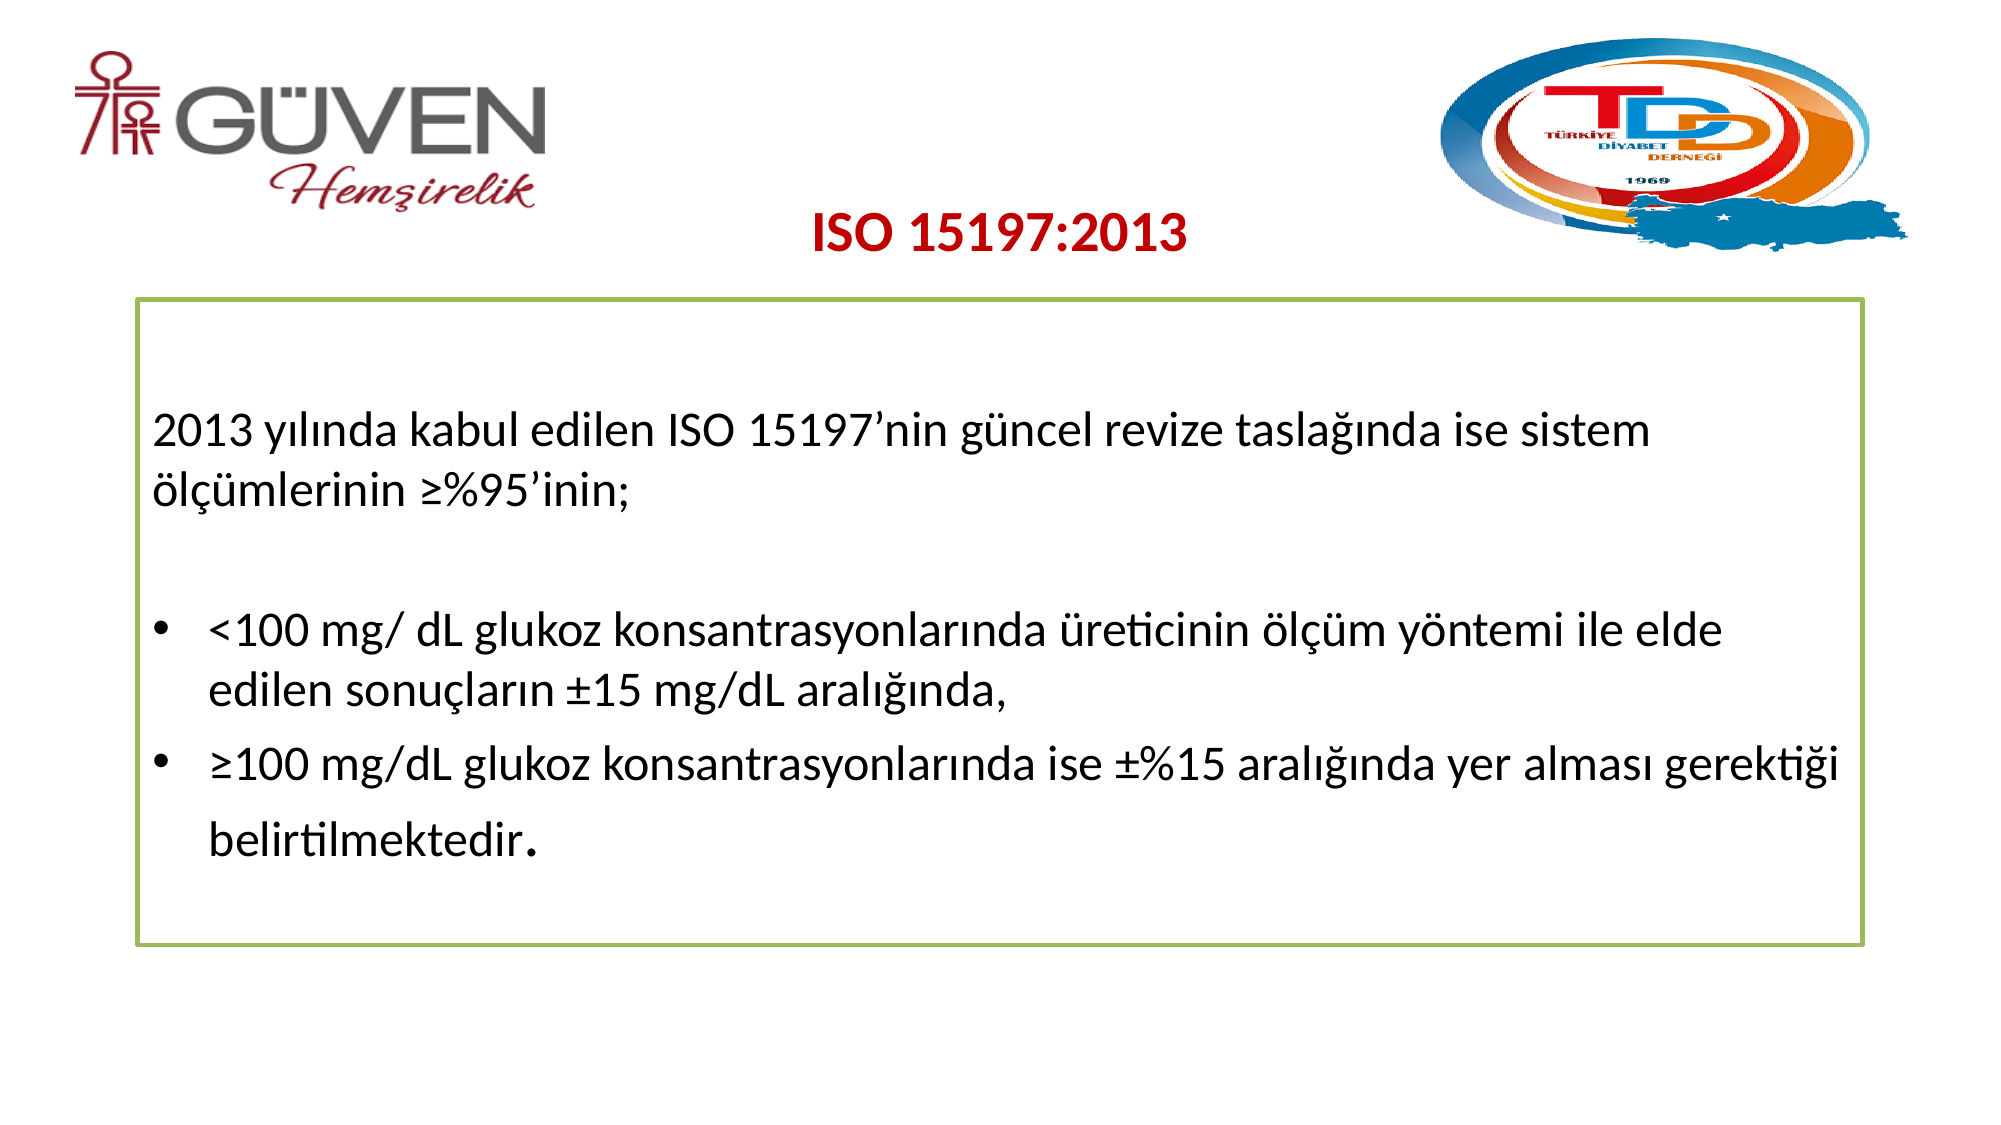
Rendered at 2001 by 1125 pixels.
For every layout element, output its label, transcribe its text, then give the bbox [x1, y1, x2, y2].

title ISO 15197:2013 [137, 179, 1863, 278]
picture [1635, 205, 1674, 211]
picture [75, 51, 546, 238]
picture [1440, 36, 1910, 252]
picture [1719, 215, 1728, 220]
list 2013 yılında kabul edilen ISO 15197’nin güncel revize taslağında ise sistem ölçümlerinin ≥%95’inin; <100 mg/ dL glukoz konsantrasyonlarında üreticinin ölçüm yöntemi ile elde edilen sonuçların ±15 mg/dL aralığında, ≥100 mg/dL glukoz konsantrasyonlarında ise ±%15 aralığında yer alması gerektiği belirtilmektedir. [135, 297, 1865, 947]
